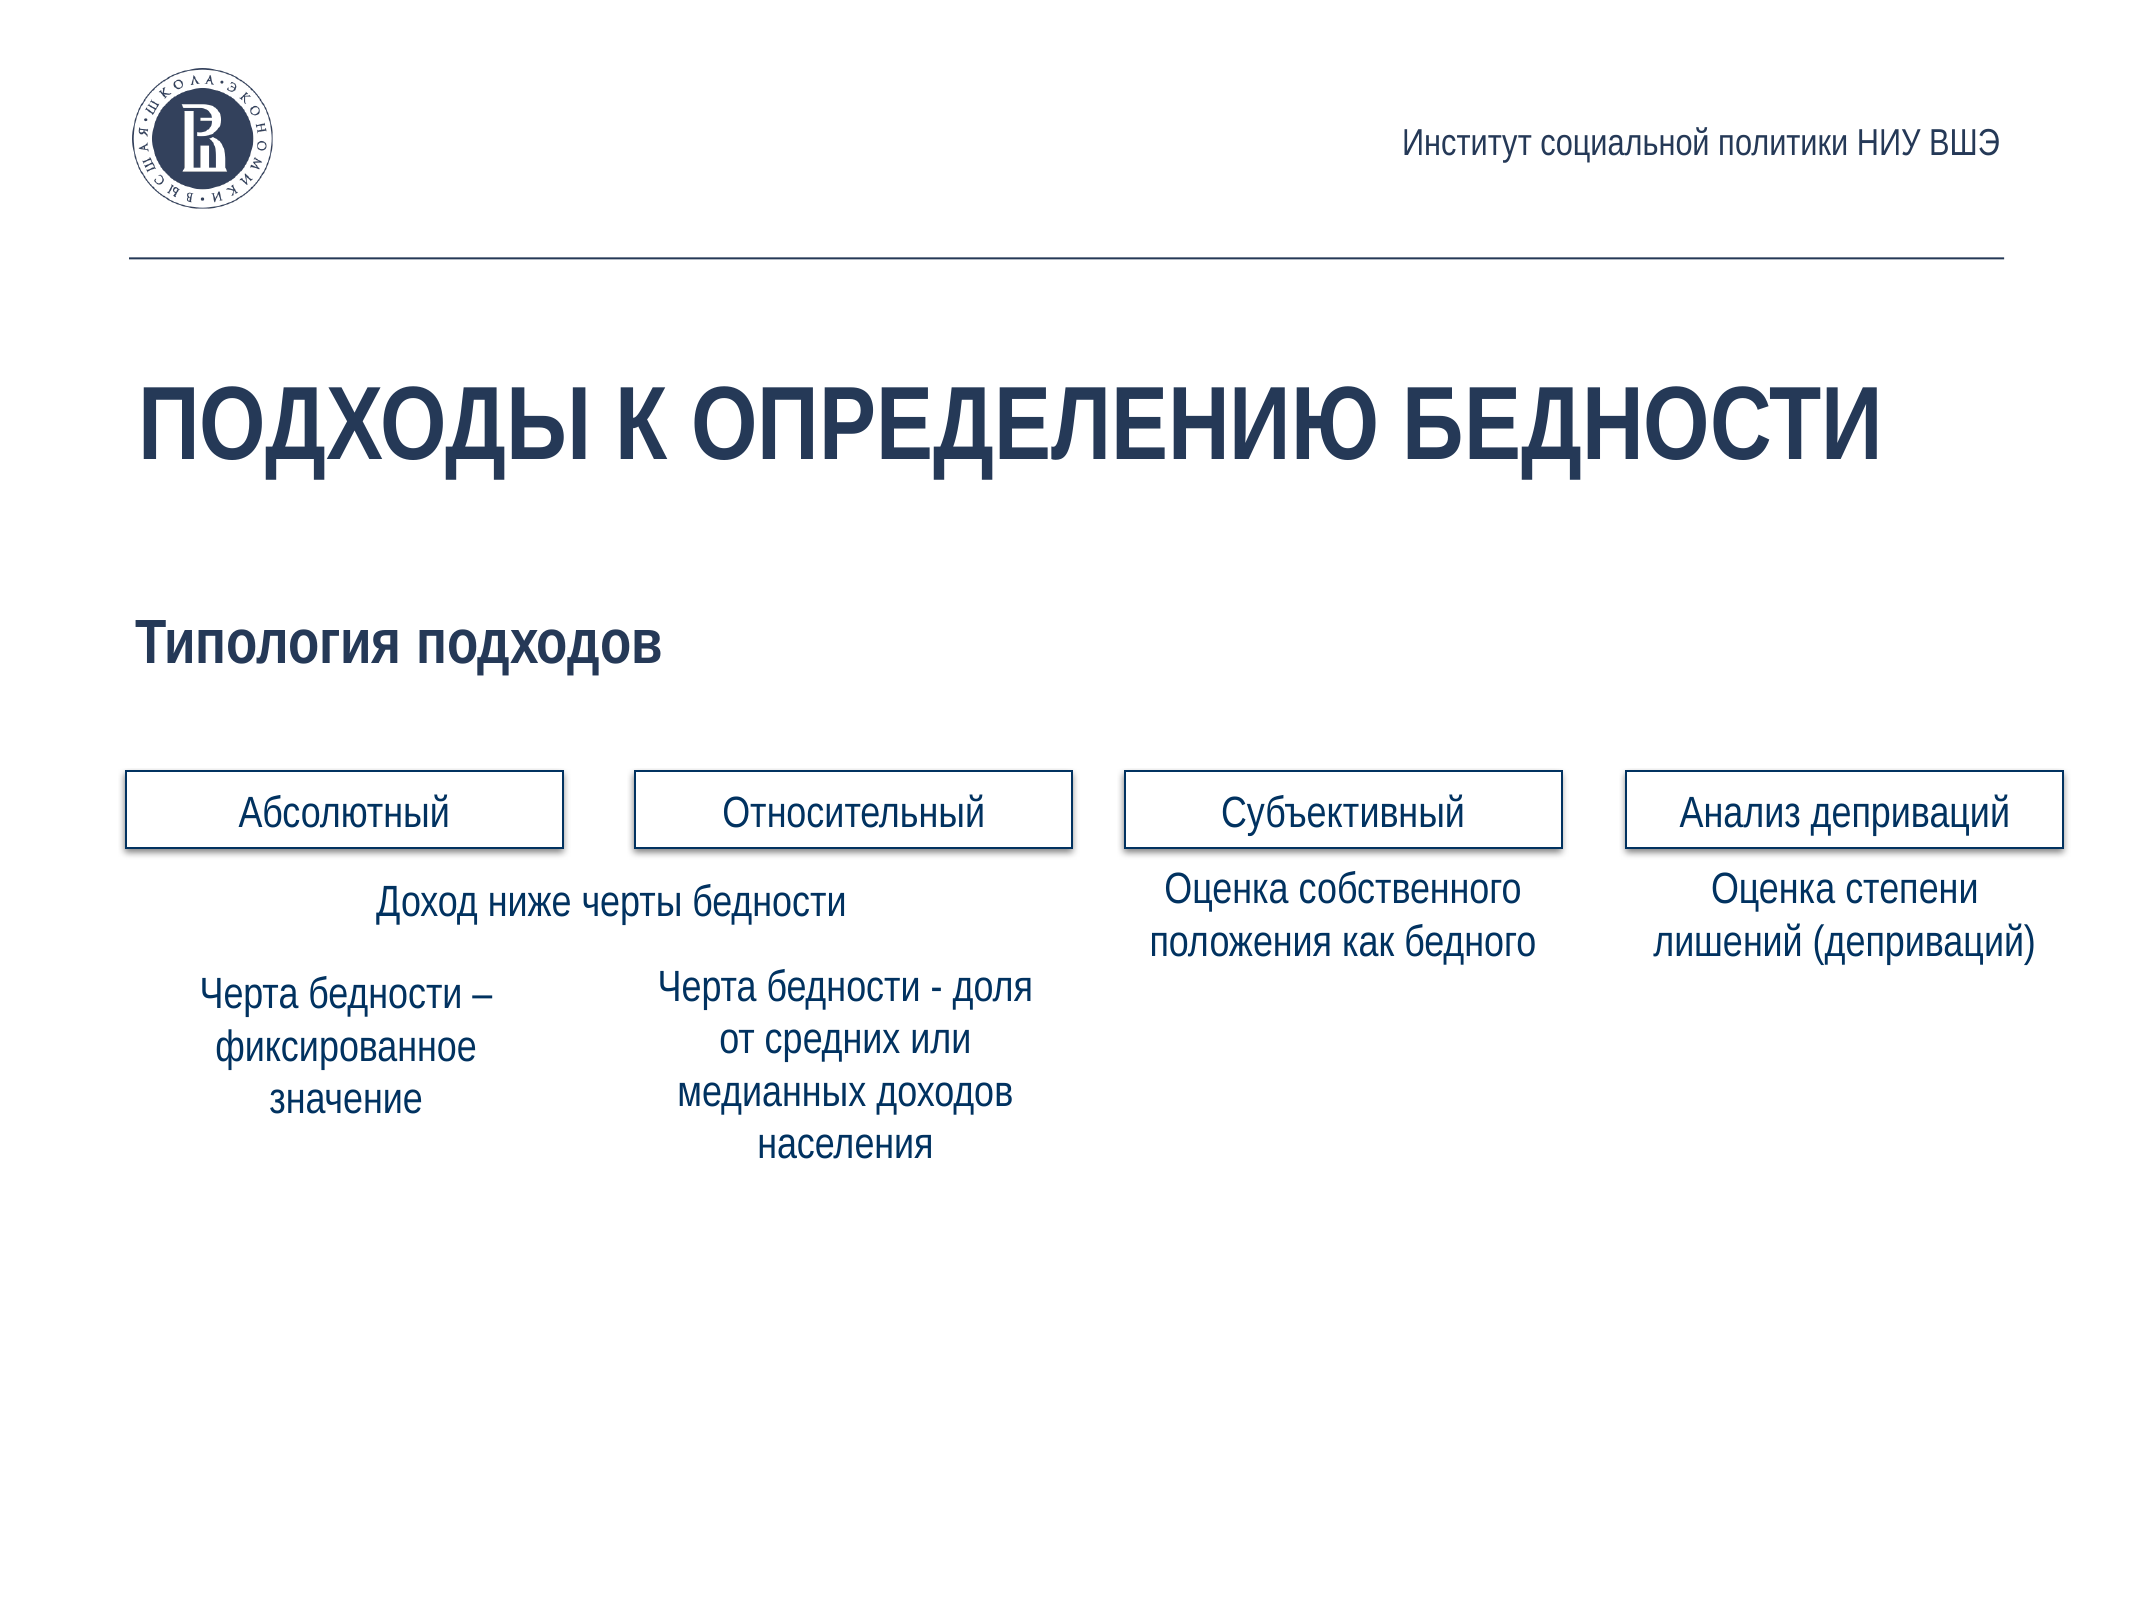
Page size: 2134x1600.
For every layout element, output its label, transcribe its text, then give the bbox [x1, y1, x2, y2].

text_box Доход ниже черты бедности [216, 859, 1007, 938]
picture [131, 68, 273, 209]
text_box Подходы к определению бедности [130, 346, 2006, 617]
text_box Черта бедности - доля от средних или медианных доходов населения [629, 1023, 1062, 1101]
text_box Относительный [635, 771, 1073, 849]
text_box Анализ деприваций [1626, 771, 2064, 849]
text_box Абсолютный [125, 771, 563, 849]
text_box Институт социальной политики НИУ ВШЭ [682, 109, 2009, 171]
text_box Субъективный [1124, 771, 1562, 849]
text_box Типология подходов [126, 530, 2002, 685]
text_box Оценка степени лишений (деприваций) [1626, 873, 2064, 951]
text_box Оценка собственного положения как бедного [1124, 873, 1562, 951]
text_box Черта бедности – фиксированное значение [129, 1005, 563, 1083]
